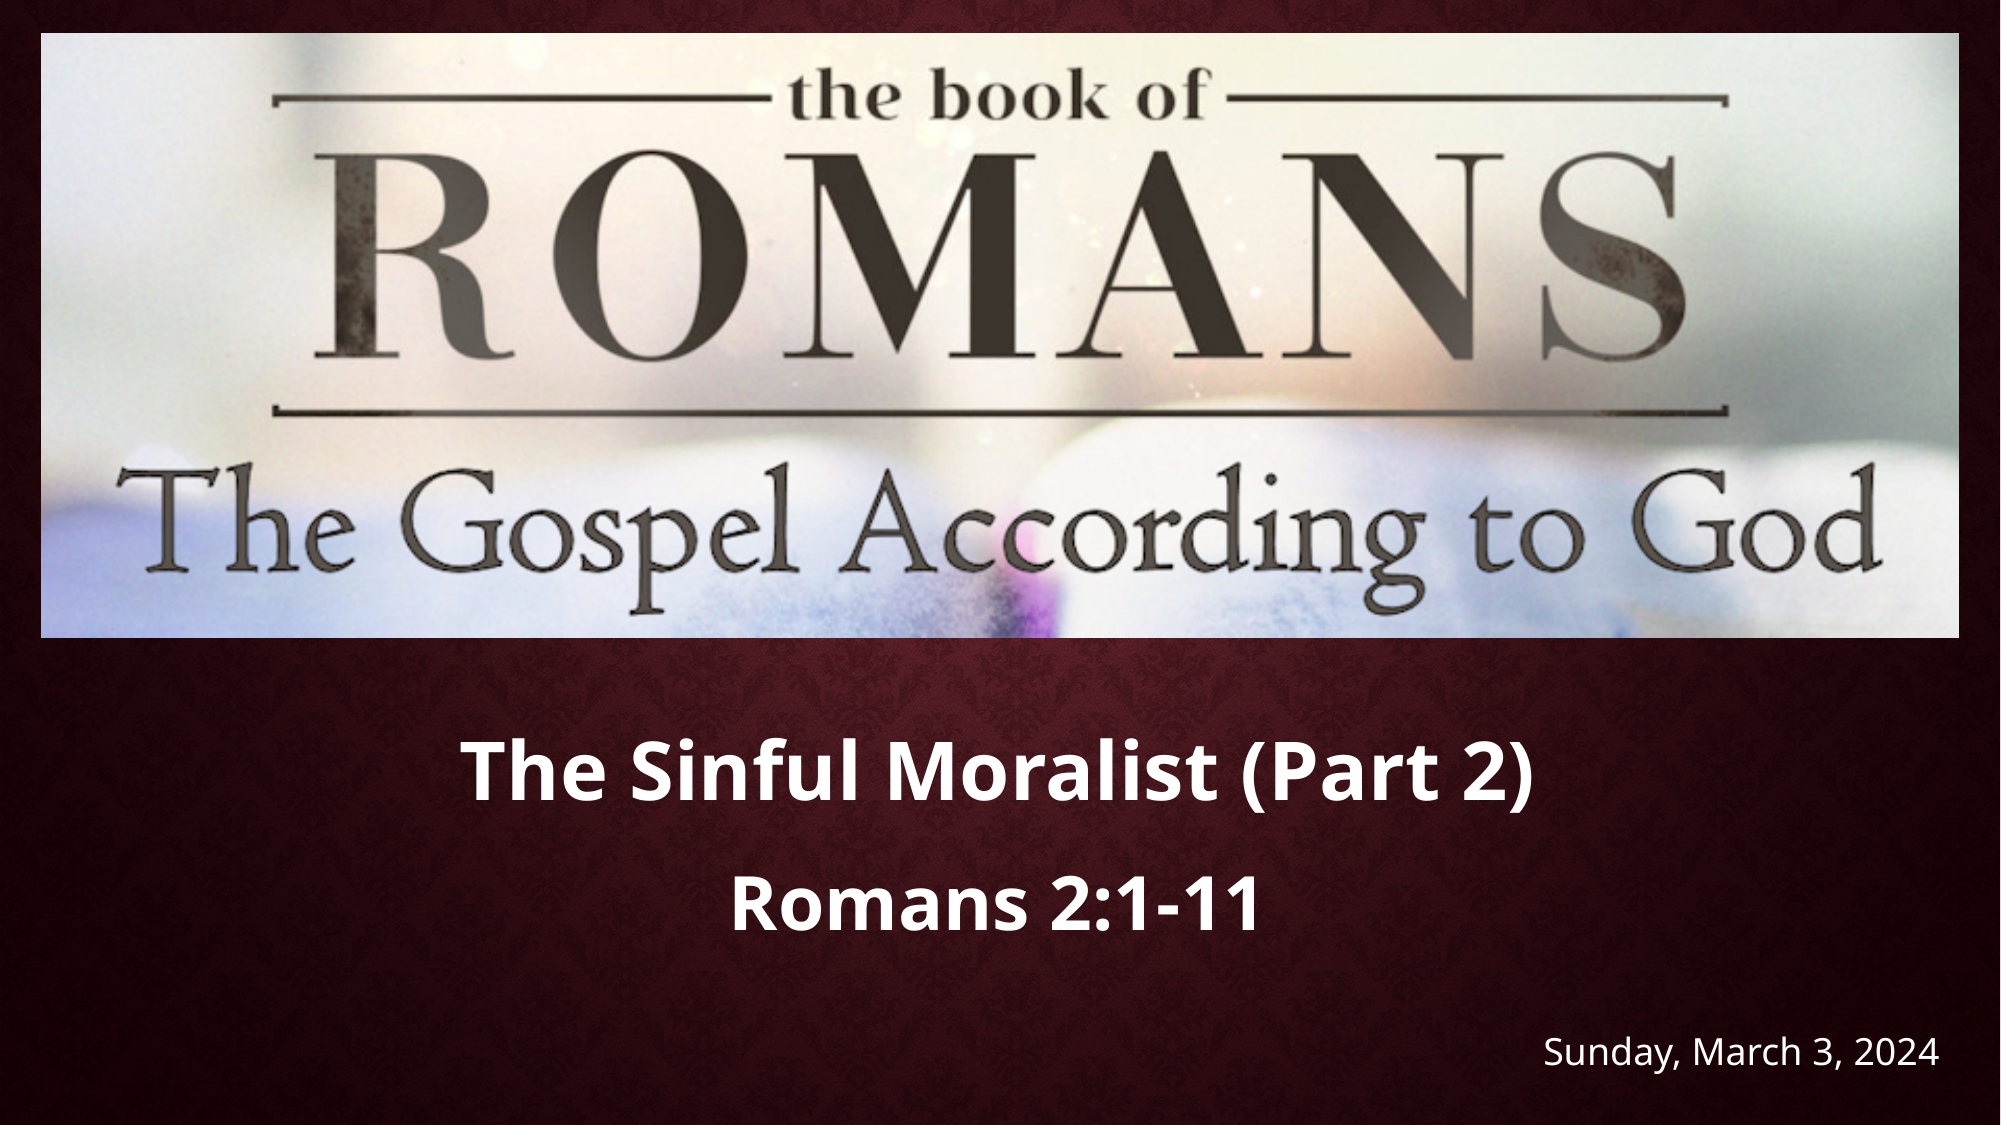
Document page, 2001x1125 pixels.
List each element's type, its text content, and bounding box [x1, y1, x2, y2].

text_box Sunday, March 3, 2024 [1222, 1020, 1955, 1080]
picture [41, 33, 1959, 639]
subtitle The Sinful Moralist (Part 2) Romans 2:1-11 [41, 692, 1955, 1012]
